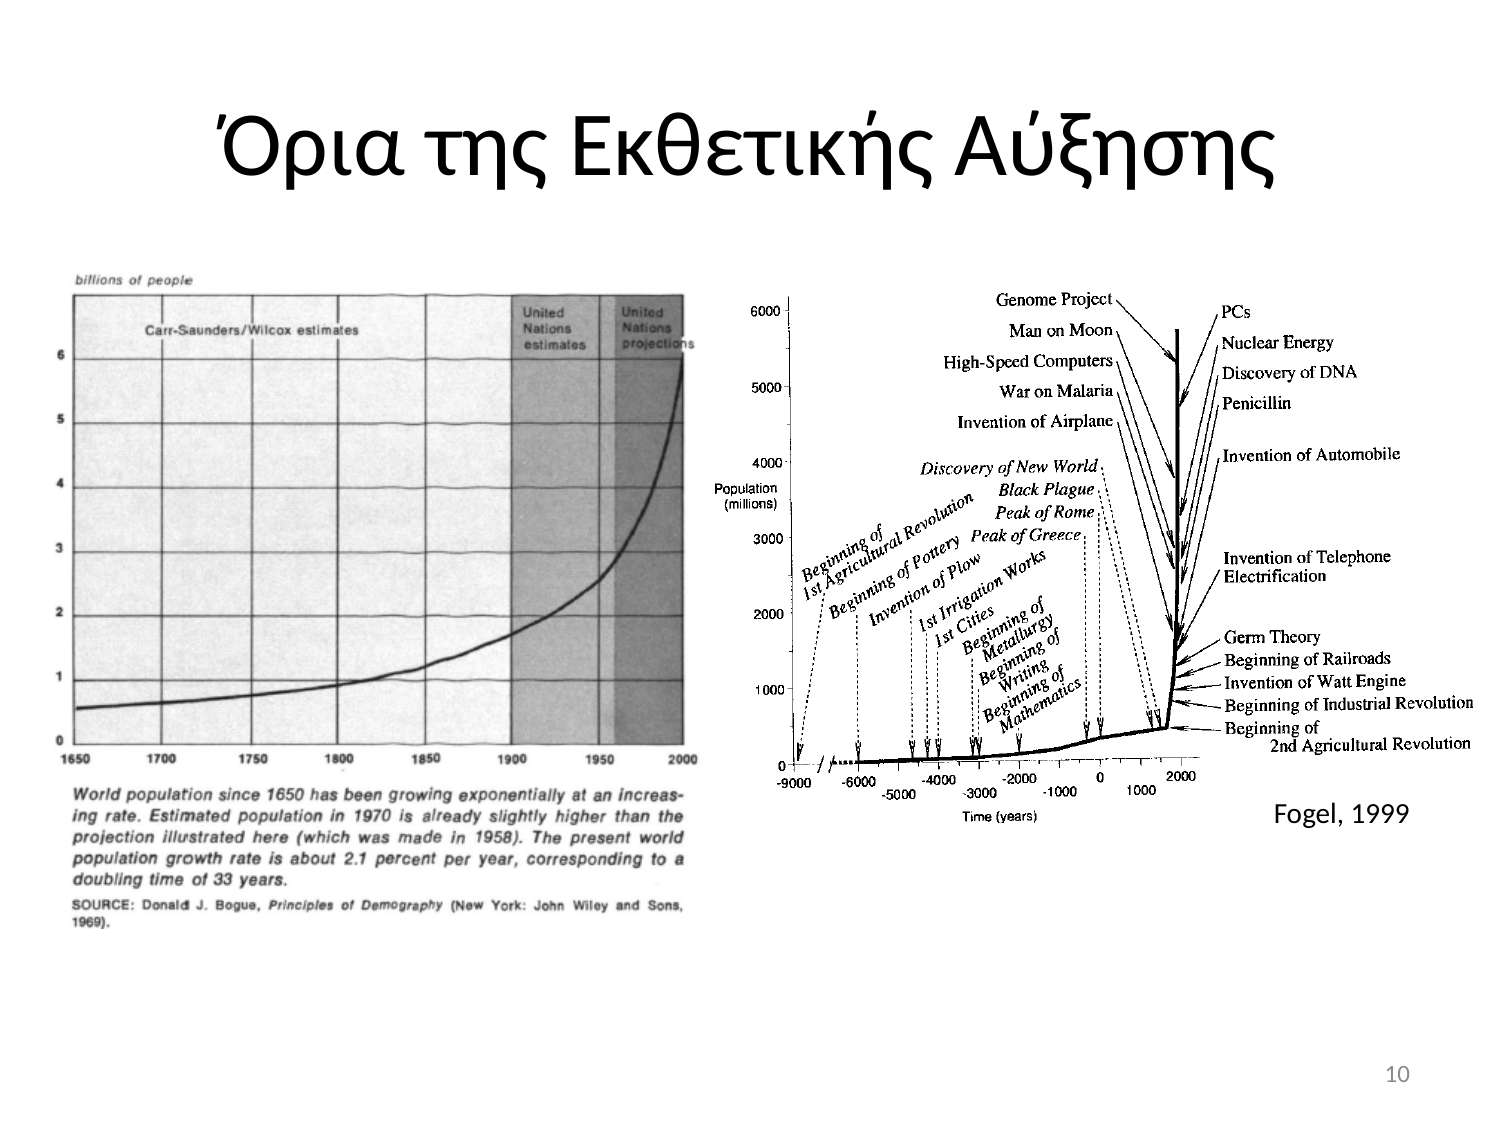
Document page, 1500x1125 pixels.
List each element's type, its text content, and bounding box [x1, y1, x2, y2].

text_box Fogel, 1999 [1258, 832, 1425, 837]
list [52, 266, 707, 930]
slide_number 10 [1074, 1042, 1425, 1103]
picture [714, 290, 1473, 823]
title Όρια της Εκθετικής Αύξησης [75, 45, 1425, 233]
